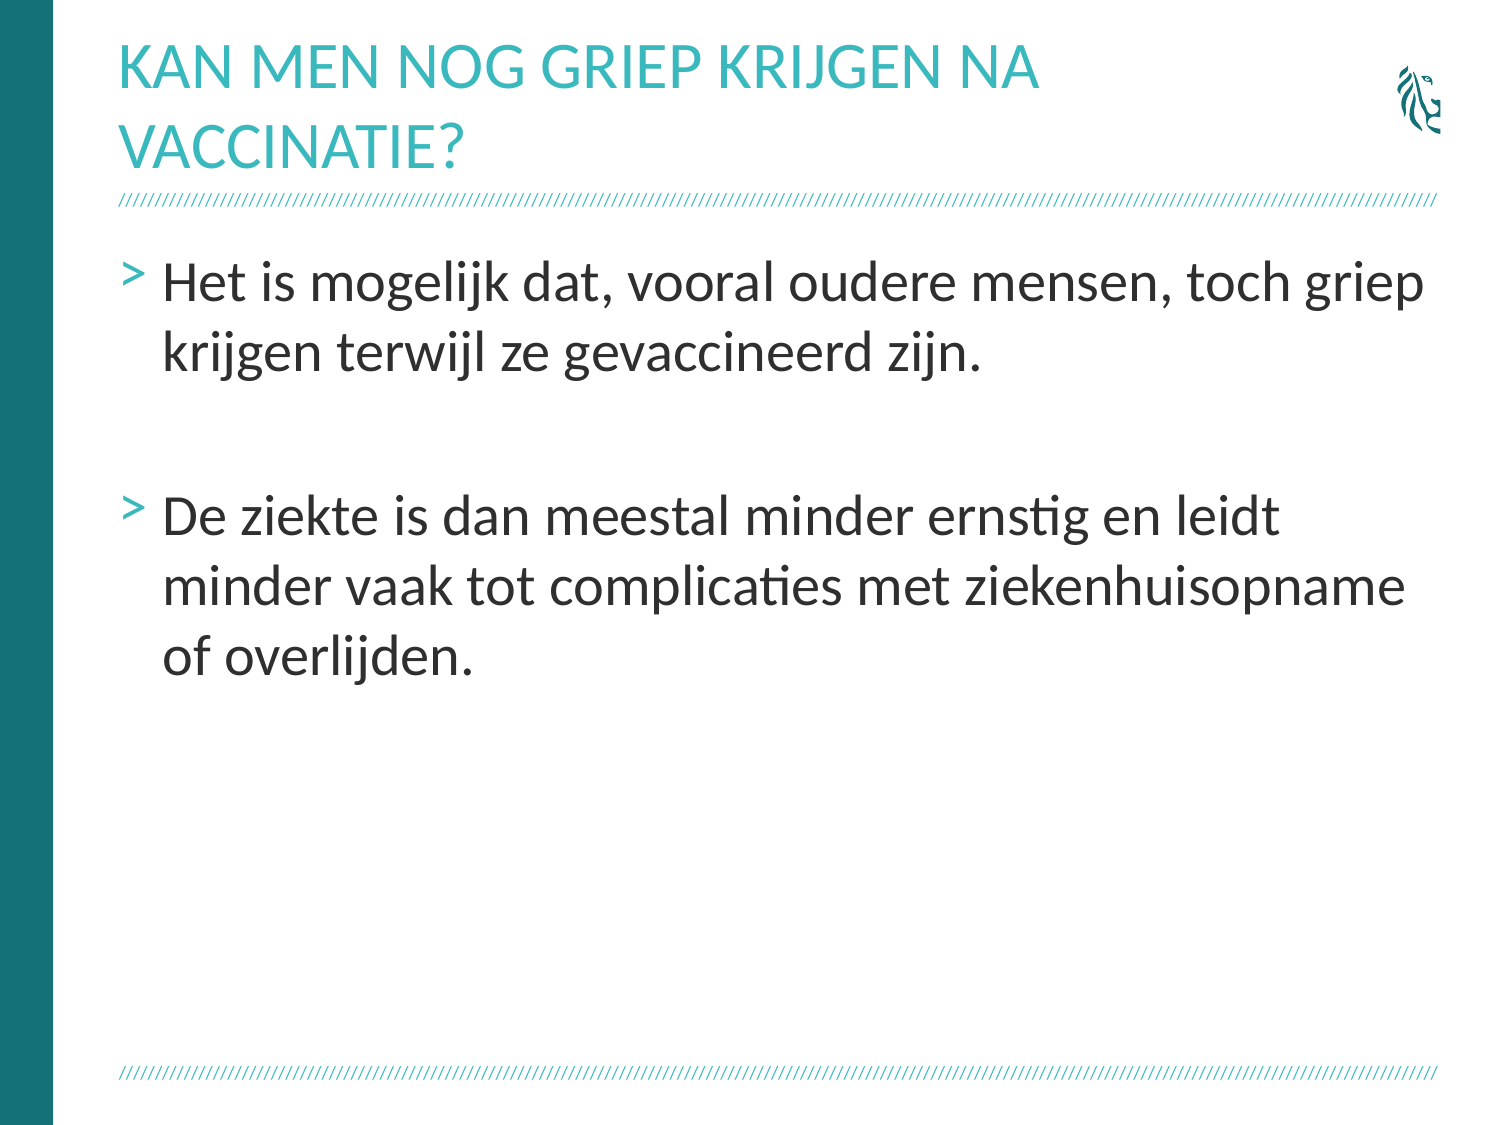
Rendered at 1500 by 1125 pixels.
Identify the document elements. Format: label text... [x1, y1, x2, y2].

list Het is mogelijk dat, vooral oudere mensen, toch griep krijgen terwijl ze gevaccineerd zijn. De ziekte is dan meestal minder ernstig en leidt minder vaak tot complicaties met ziekenhuisopname of overlijden. [118, 243, 1441, 1047]
title Kan men nog griep krijgen na vaccinatie? [118, 19, 1371, 185]
